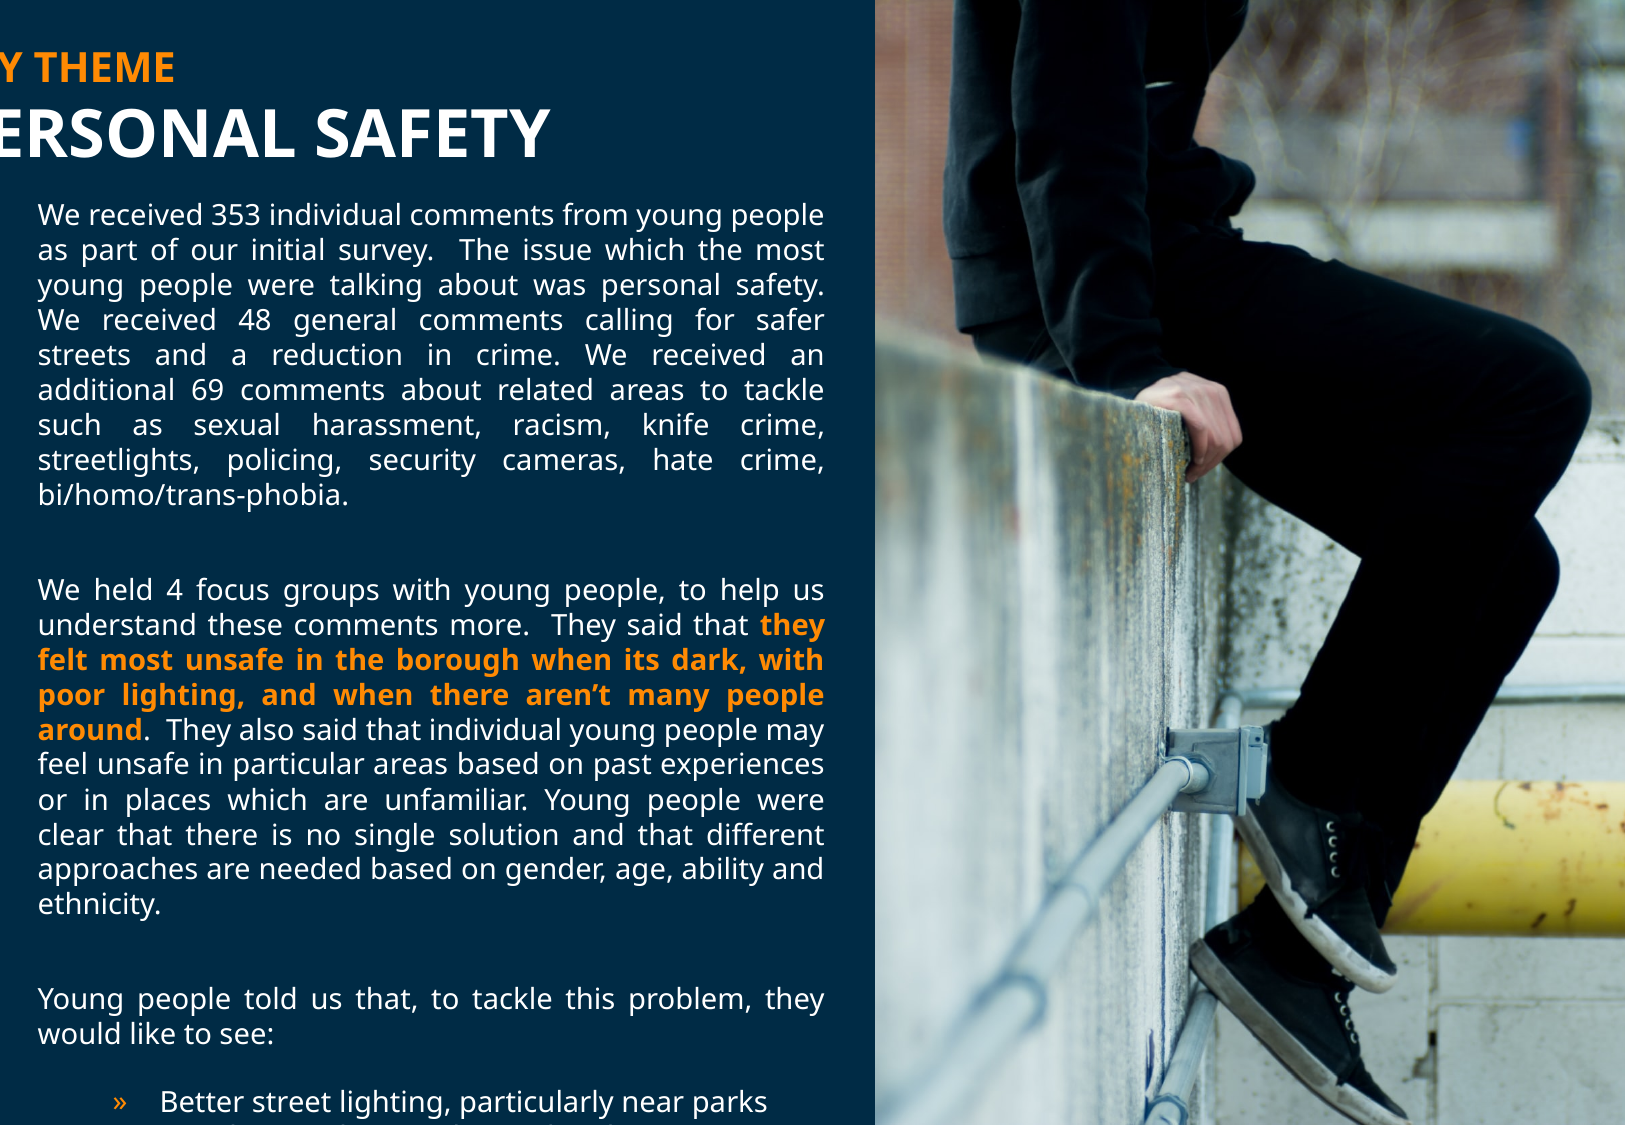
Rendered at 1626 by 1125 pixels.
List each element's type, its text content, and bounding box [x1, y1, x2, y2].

text_box KEY THEME PERSONAL SAFETY [0, 33, 567, 178]
picture [874, 0, 1625, 1125]
text_box [0, 0, 874, 1125]
text_box We received 353 individual comments from young people as part of our initial survey. The issue which the most young people were talking about was personal safety. We received 48 general comments calling for safer streets and a reduction in crime. We received an additional 69 comments about related areas to tackle such as sexual harassment, racism, knife crime, streetlights, policing, security cameras, hate crime, bi/homo/trans-phobia. We held 4 focus groups with young people, to help us understand these comments more. They said that they felt most unsafe in the borough when its dark, with poor lighting, and when there aren’t many people around. They also said that individual young people may feel unsafe in particular areas based on past experiences or in places which are unfamiliar. Young people were clear that there is no single solution and that different approaches are needed based on gender, age, ability and ethnicity. Young people told us that, to tackle this problem, they would like to see: Better street lighting, particularly near parks A night patrol (not police) in less busy areas More education about safety and your rights Safer transport for young people More activities and spaces to meet A personal safety app with panic button and GPS Local leaders speaking up and acting as role models [22, 189, 840, 1125]
